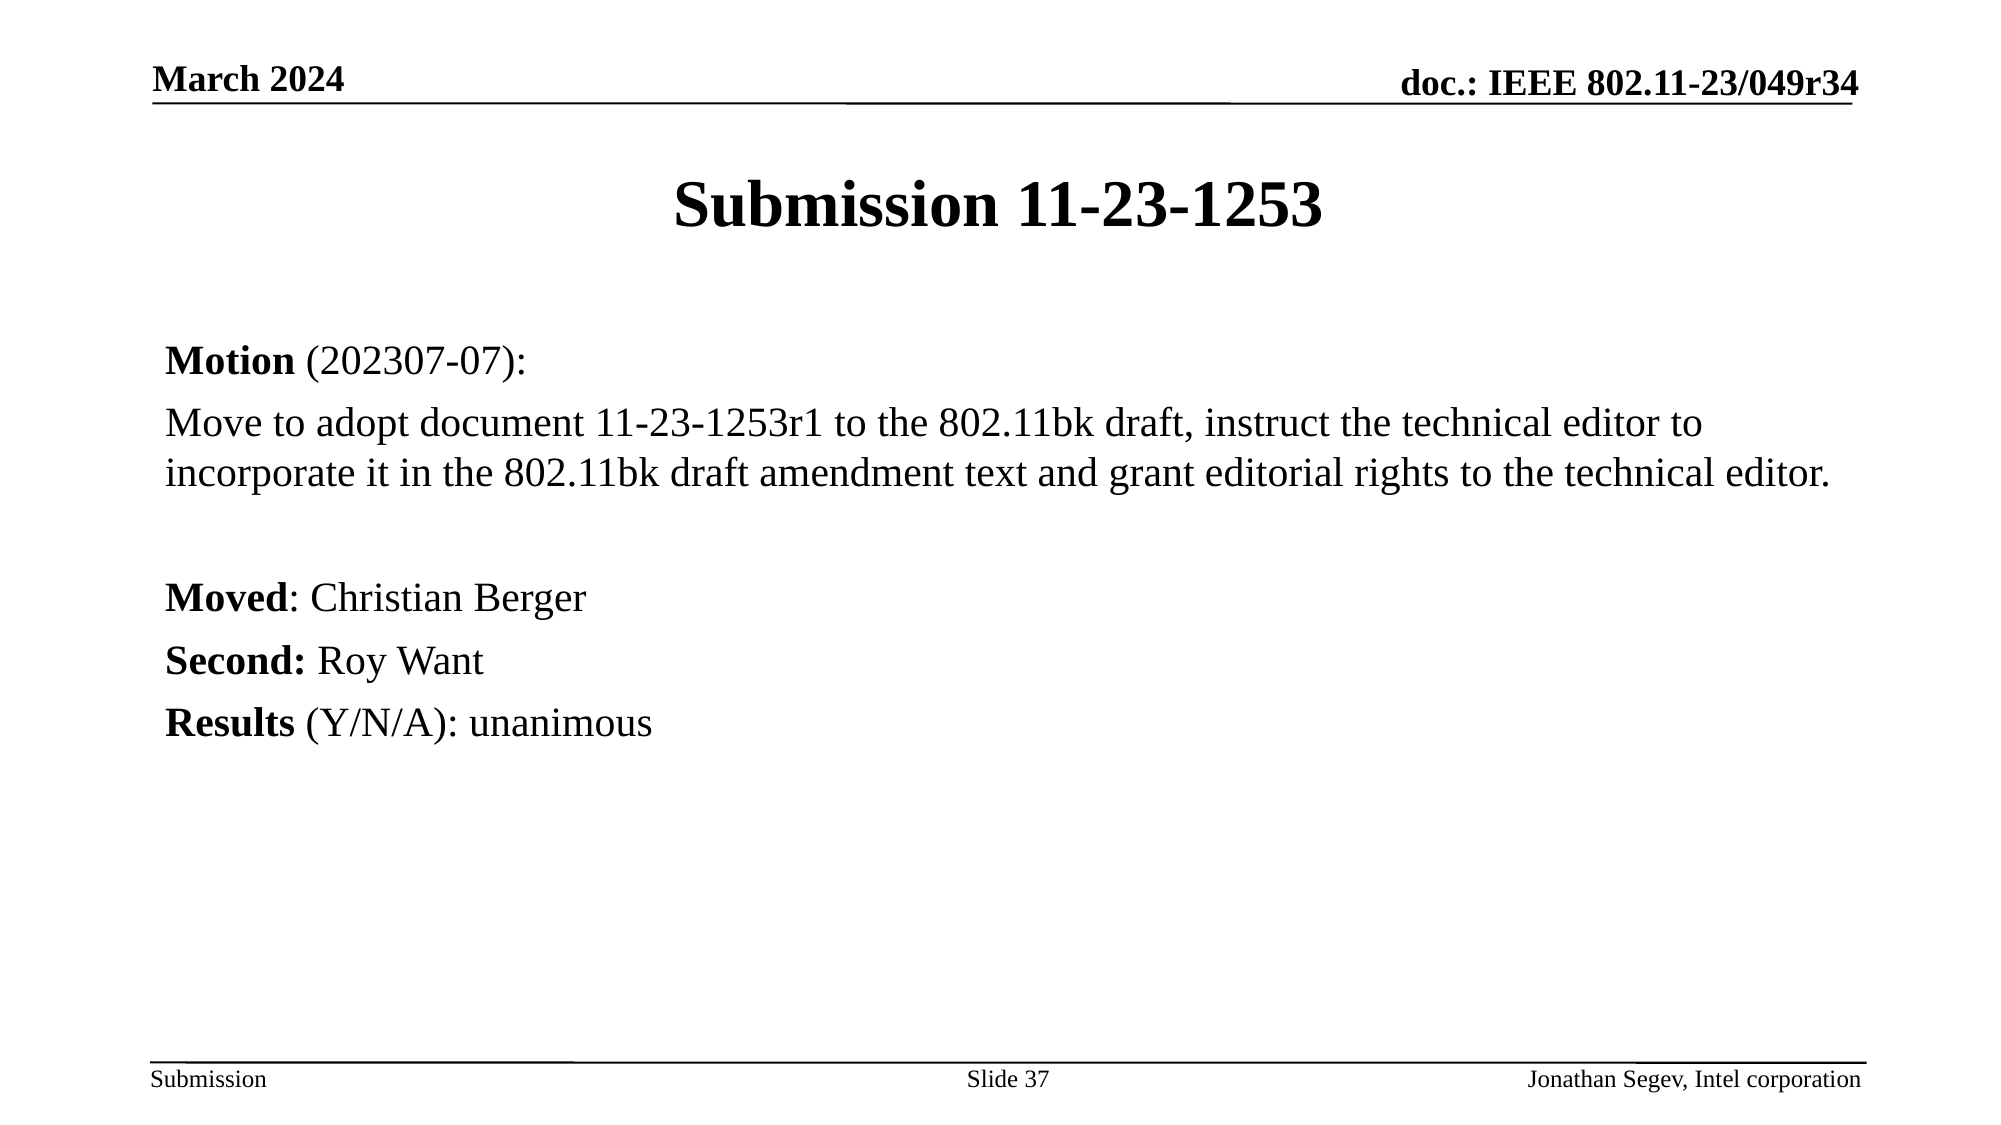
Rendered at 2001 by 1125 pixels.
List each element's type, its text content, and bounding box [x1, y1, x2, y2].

slide_number Slide 37 [950, 1061, 1067, 1123]
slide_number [152, 54, 563, 100]
footer Jonathan Segev, Intel corporation [1165, 1061, 1863, 1093]
list Motion (202307-07): Move to adopt document 11-23-1253r1 to the 802.11bk draft, instruct the technical editor to incorporate it in the 802.11bk draft amendment text and grant editorial rights to the technical editor. Moved: Christian Berger Second: Roy Want Results (Y/N/A): unanimous [149, 324, 1850, 1000]
title Submission 11-23-1253 [149, 112, 1850, 288]
